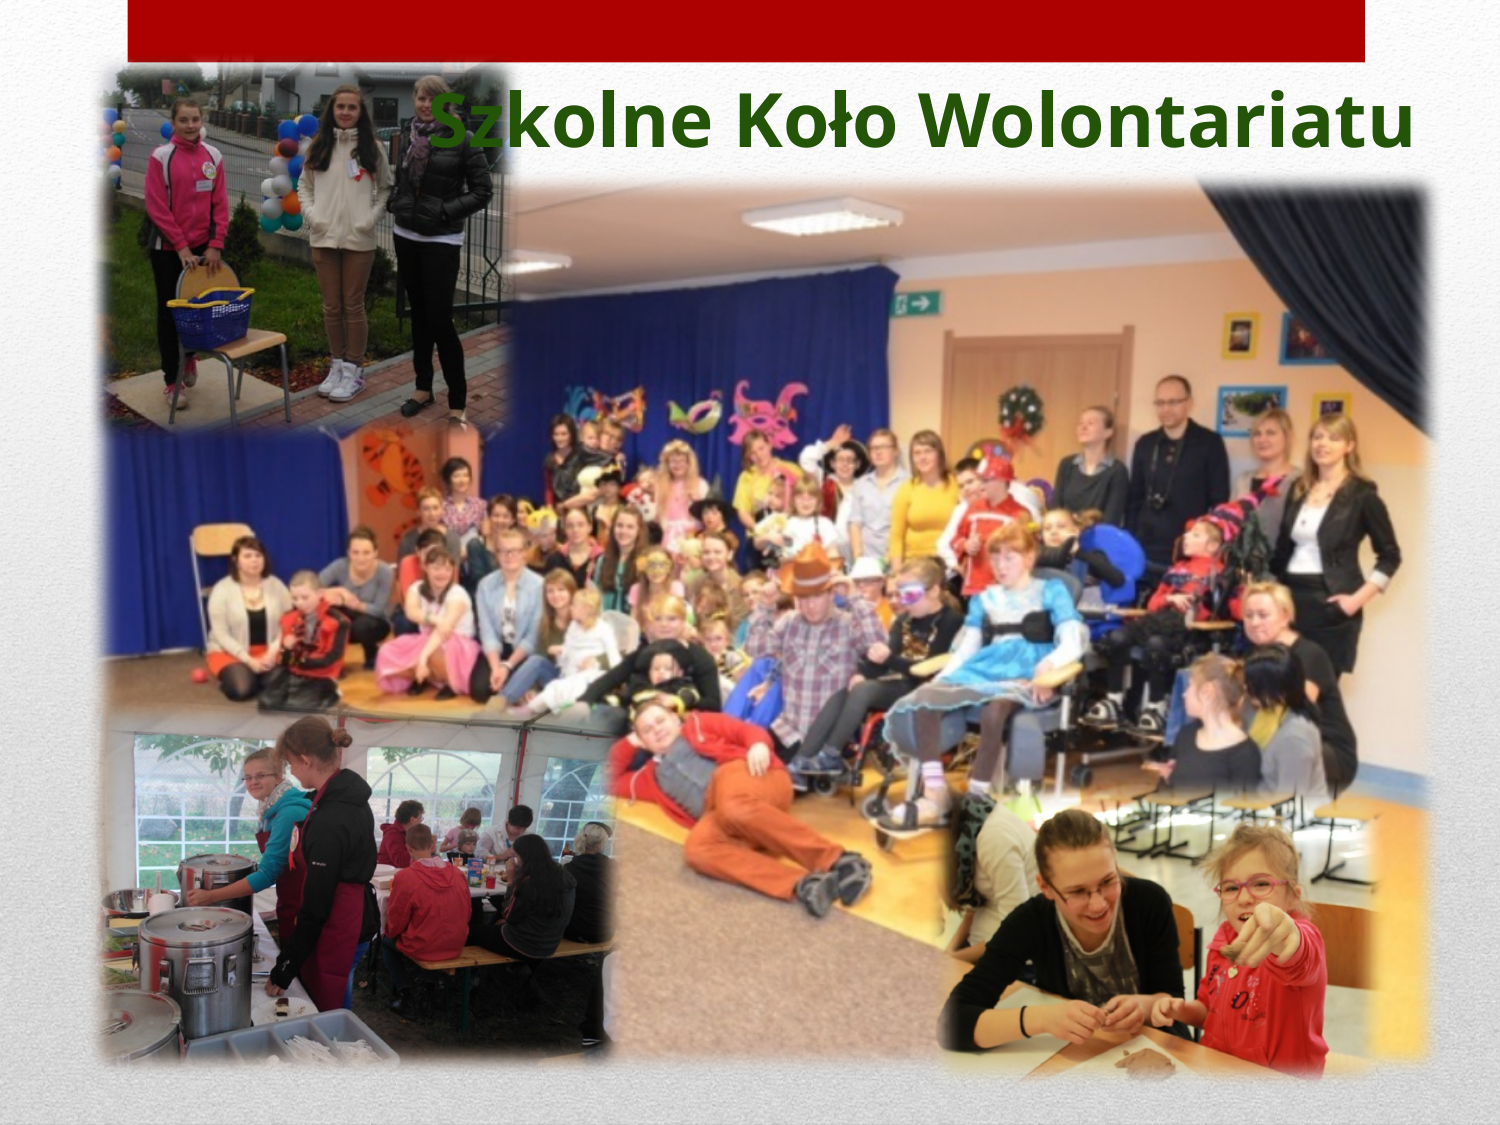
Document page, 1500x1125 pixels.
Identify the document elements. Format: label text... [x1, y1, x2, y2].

picture [87, 50, 1445, 1091]
title Szkolne Koło Wolontariatu [525, 53, 1484, 171]
